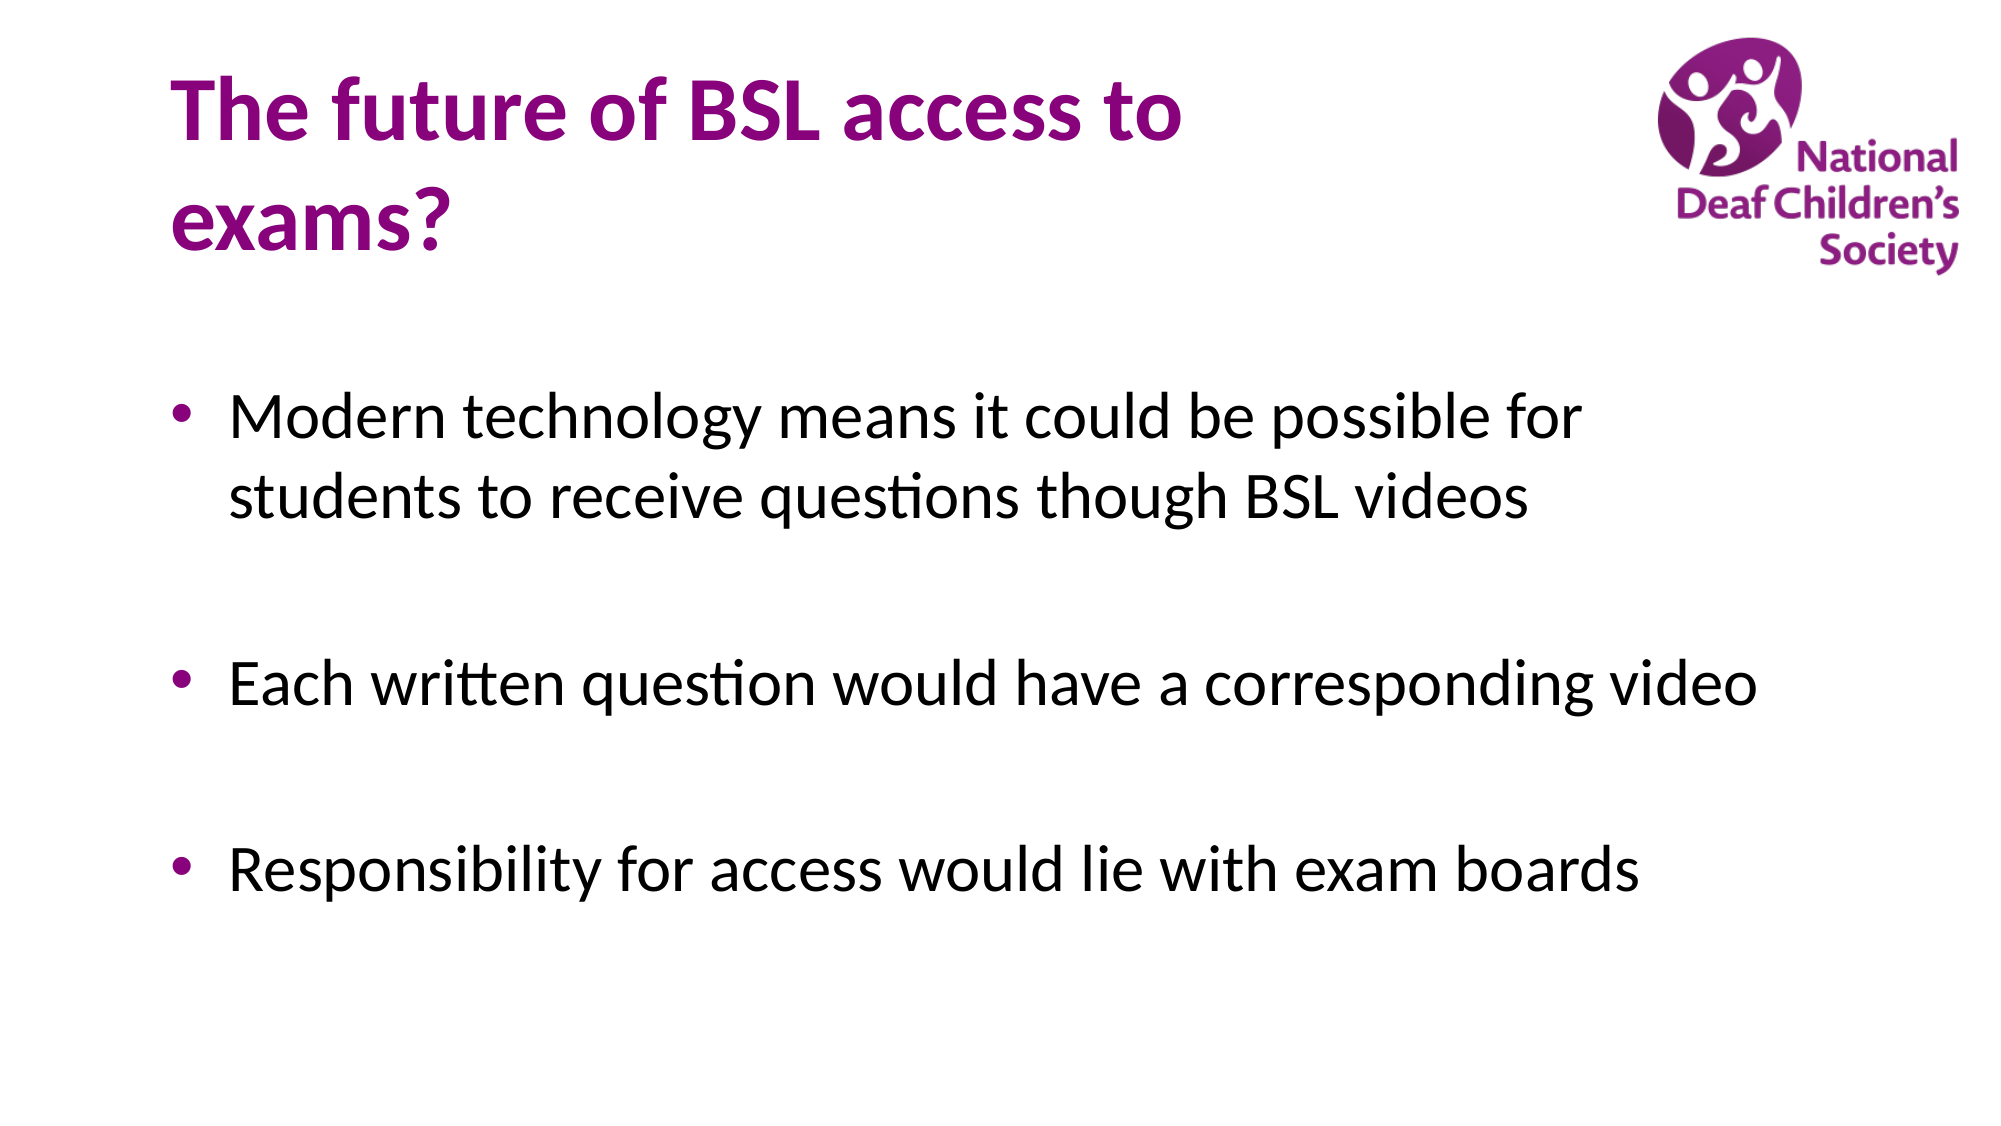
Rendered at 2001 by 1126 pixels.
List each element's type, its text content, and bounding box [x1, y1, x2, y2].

list Modern technology means it could be possible for students to receive questions though BSL videos Each written question would have a corresponding video Responsibility for access would lie with exam boards [149, 361, 1851, 1071]
title The future of BSL access to exams? [149, 99, 1505, 219]
picture [1616, 0, 2001, 313]
